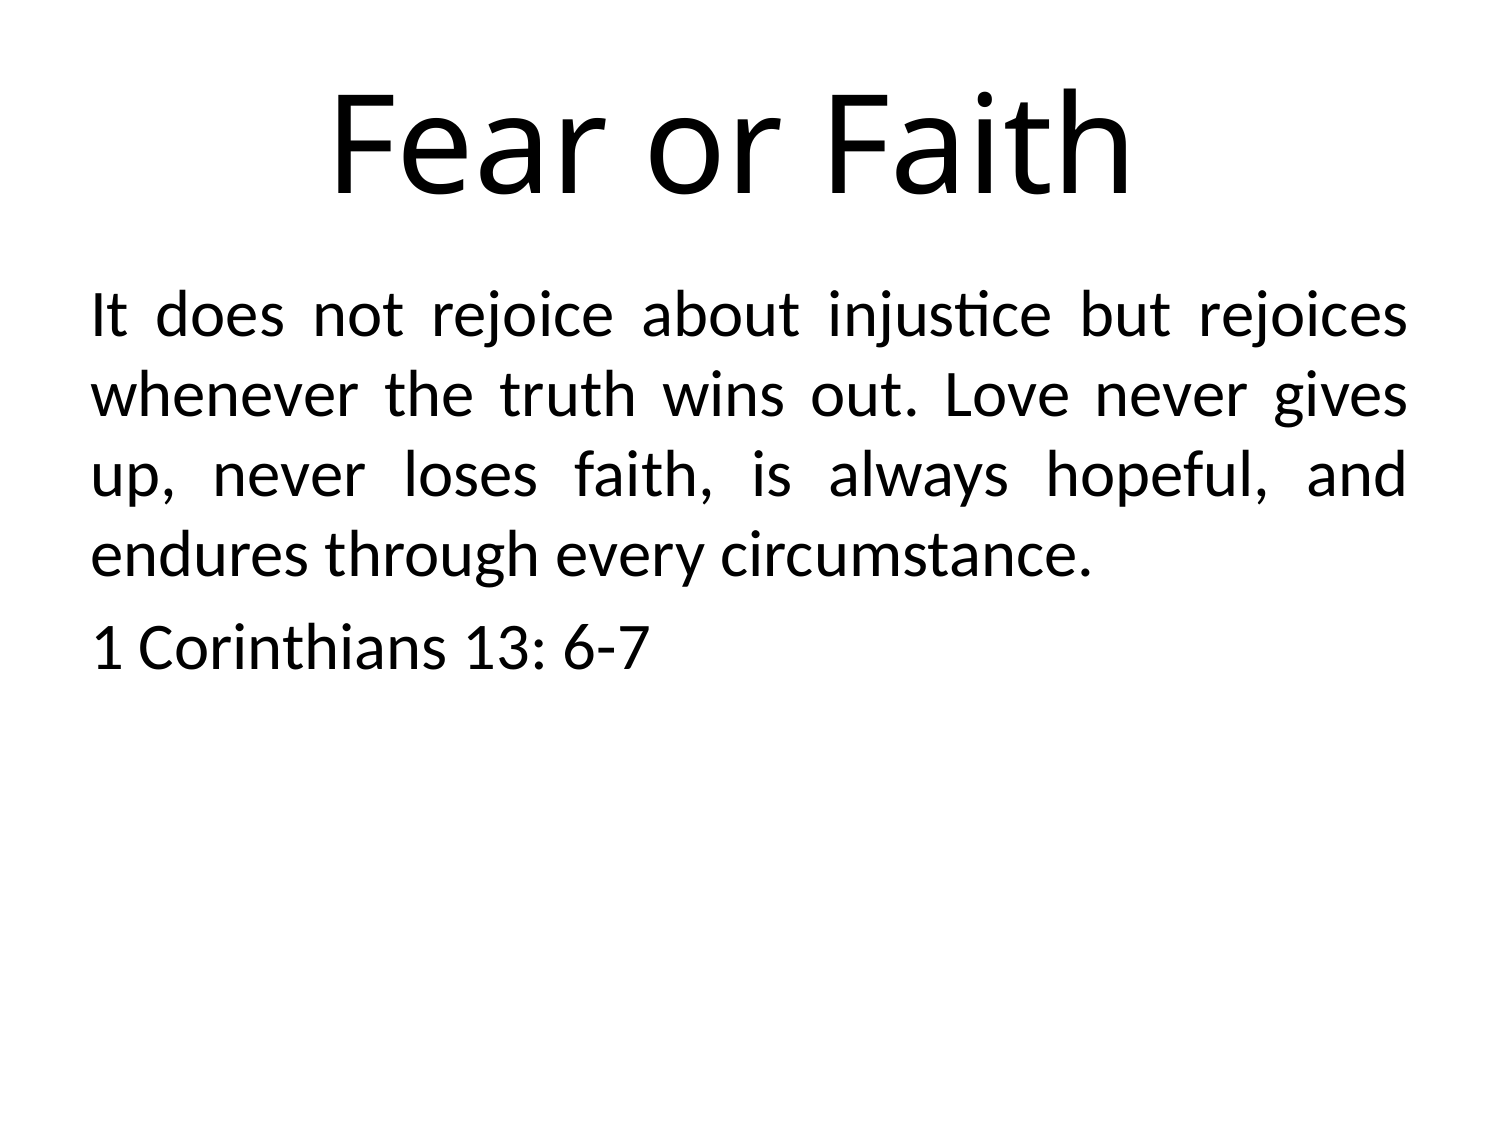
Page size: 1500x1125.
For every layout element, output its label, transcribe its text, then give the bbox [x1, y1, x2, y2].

title Fear or Faith [75, 45, 1425, 233]
list It does not rejoice about injustice but rejoices whenever the truth wins out. Love never gives up, never loses faith, is always hopeful, and endures through every circumstance. 1 Corinthians 13: 6-7 [75, 262, 1425, 1005]
